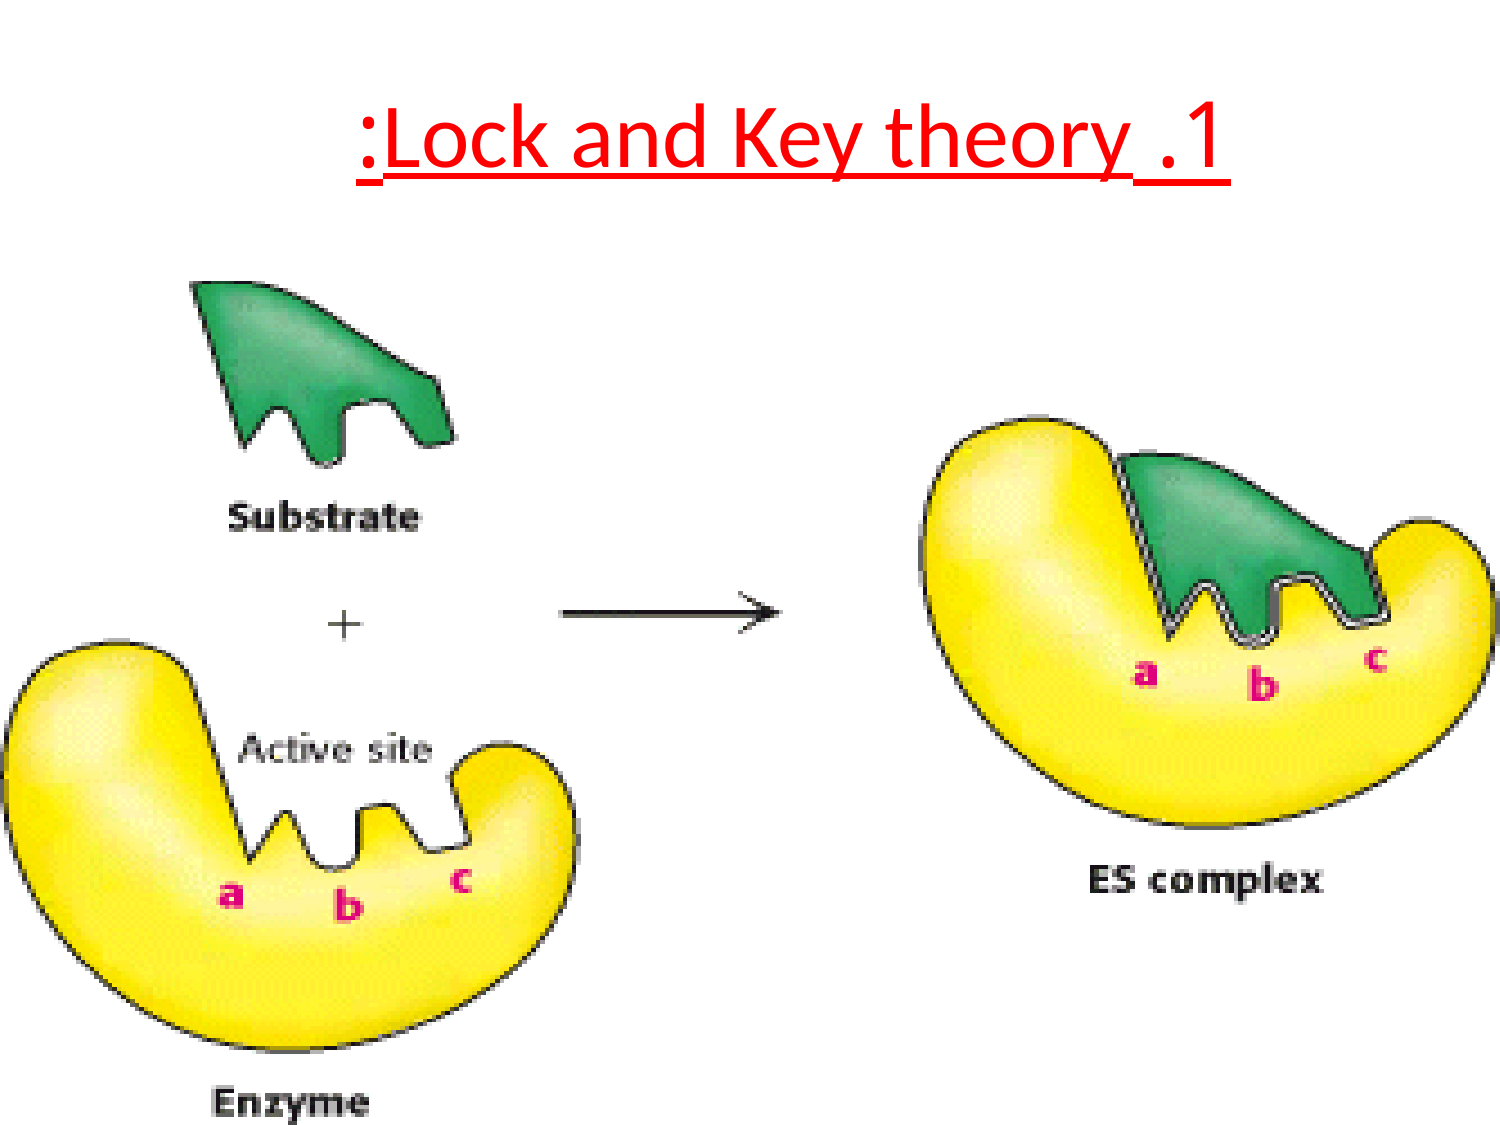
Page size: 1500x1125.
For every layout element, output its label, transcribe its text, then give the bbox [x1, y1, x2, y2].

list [0, 280, 1500, 1125]
title 1. Lock and Key theory: [174, 50, 1413, 211]
